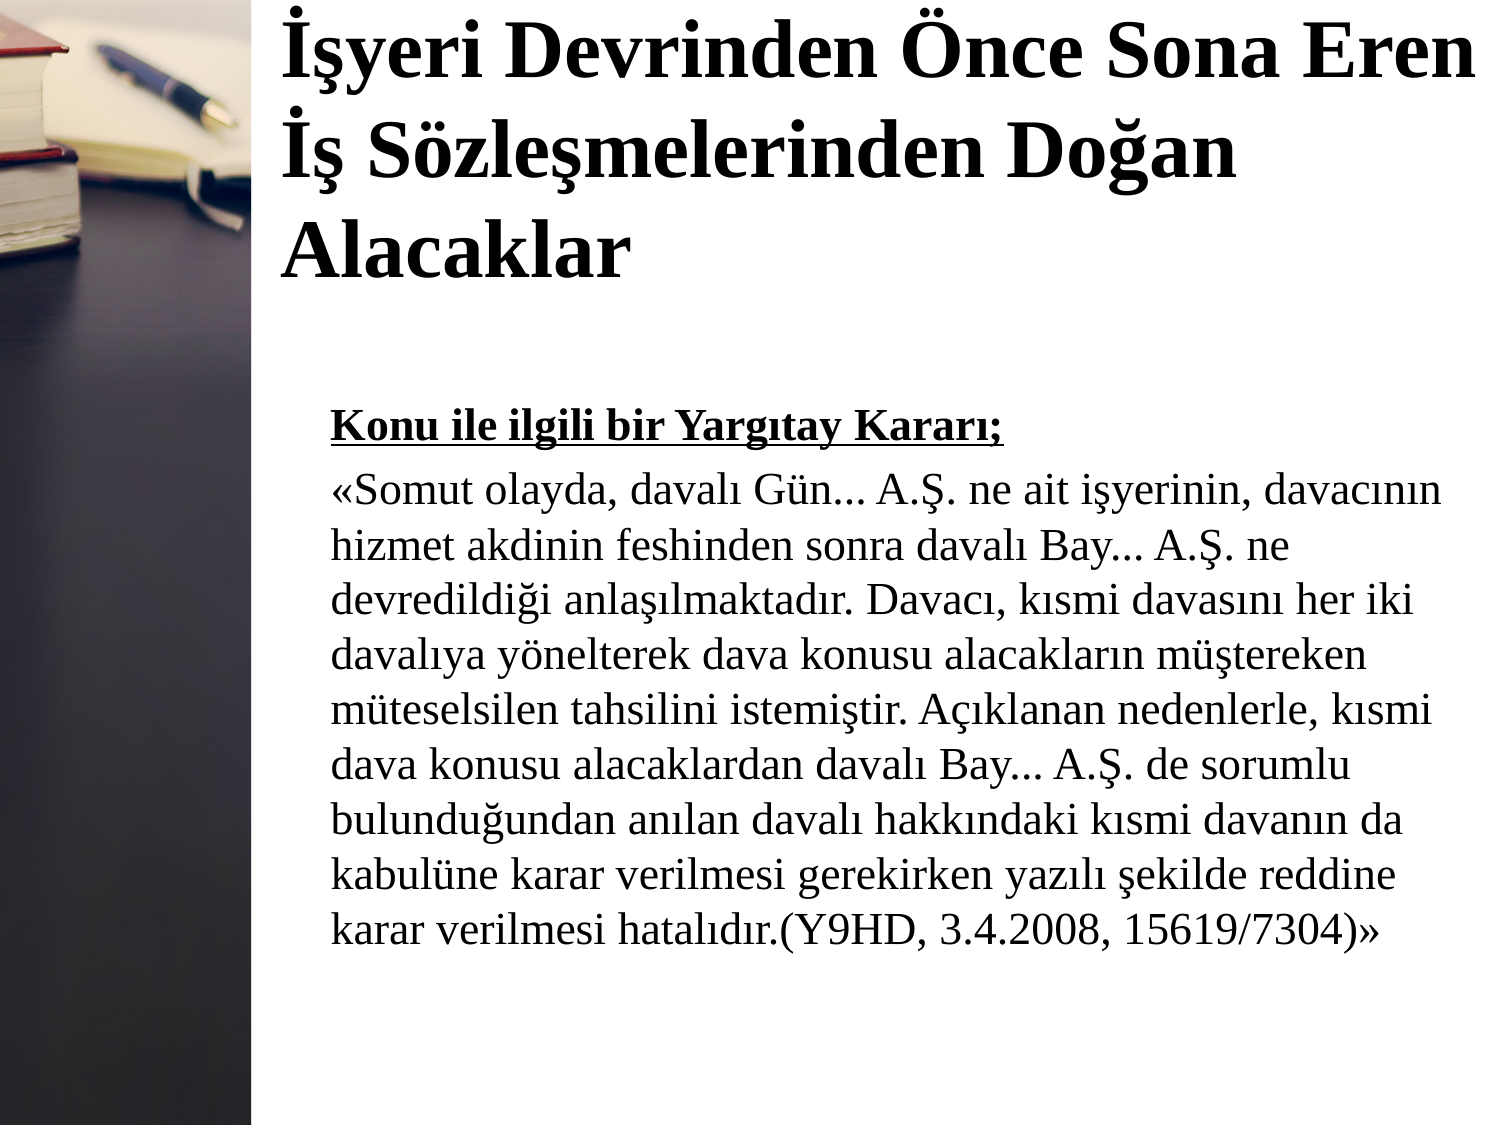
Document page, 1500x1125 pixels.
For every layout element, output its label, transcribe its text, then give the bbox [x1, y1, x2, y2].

list Konu ile ilgili bir Yargıtay Kararı; «Somut olayda, davalı Gün... A.Ş. ne ait işyerinin, davacının hizmet akdinin feshinden sonra davalı Bay... A.Ş. ne devredildiği anlaşılmaktadır. Davacı, kısmi davasını her iki davalıya yönelterek dava konusu alacakların müştereken müteselsilen tahsilini istemiştir. Açıklanan nedenlerle, kısmi dava konusu alacaklardan davalı Bay... A.Ş. de sorumlu bulunduğundan anılan davalı hakkındaki kısmi davanın da kabulüne karar verilmesi gerekirken yazılı şekilde reddine karar verilmesi hatalıdır.(Y9HD, 3.4.2008, 15619/7304)» [265, 302, 1471, 1106]
title İşyeri Devrinden Önce Sona Eren İş Sözleşmelerinden Doğan Alacaklar [265, 56, 1500, 232]
picture [0, 0, 1500, 1125]
